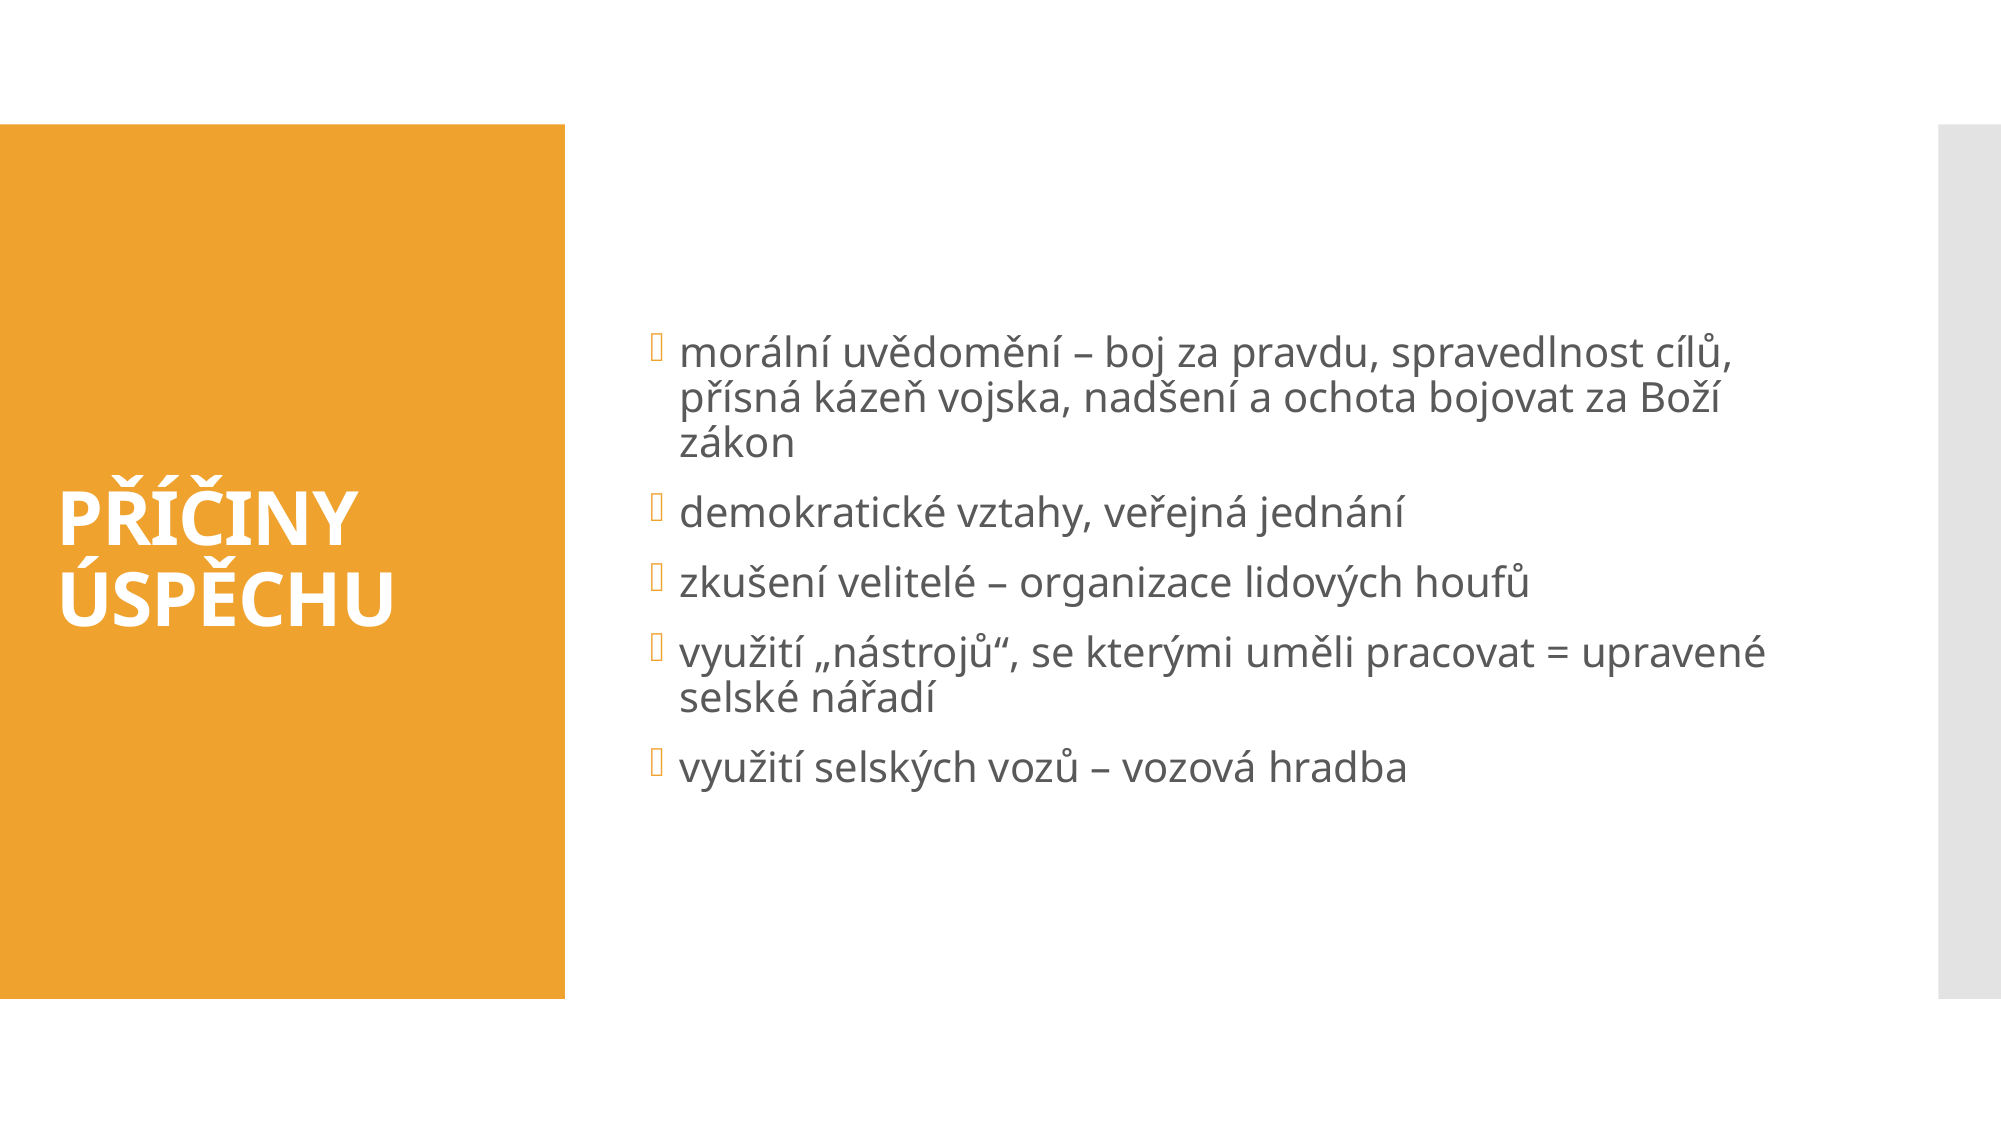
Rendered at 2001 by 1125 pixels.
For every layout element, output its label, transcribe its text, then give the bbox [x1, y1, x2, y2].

title PŘÍČINY ÚSPĚCHU [41, 184, 525, 940]
list morální uvědomění – boj za pravdu, spravedlnost cílů, přísná kázeň vojska, nadšení a ochota bojovat za Boží zákon demokratické vztahy, veřejná jednání zkušení velitelé – organizace lidových houfů využití „nástrojů“, se kterými uměli pracovat = upravené selské nářadí využití selských vozů – vozová hradba [634, 141, 1835, 982]
